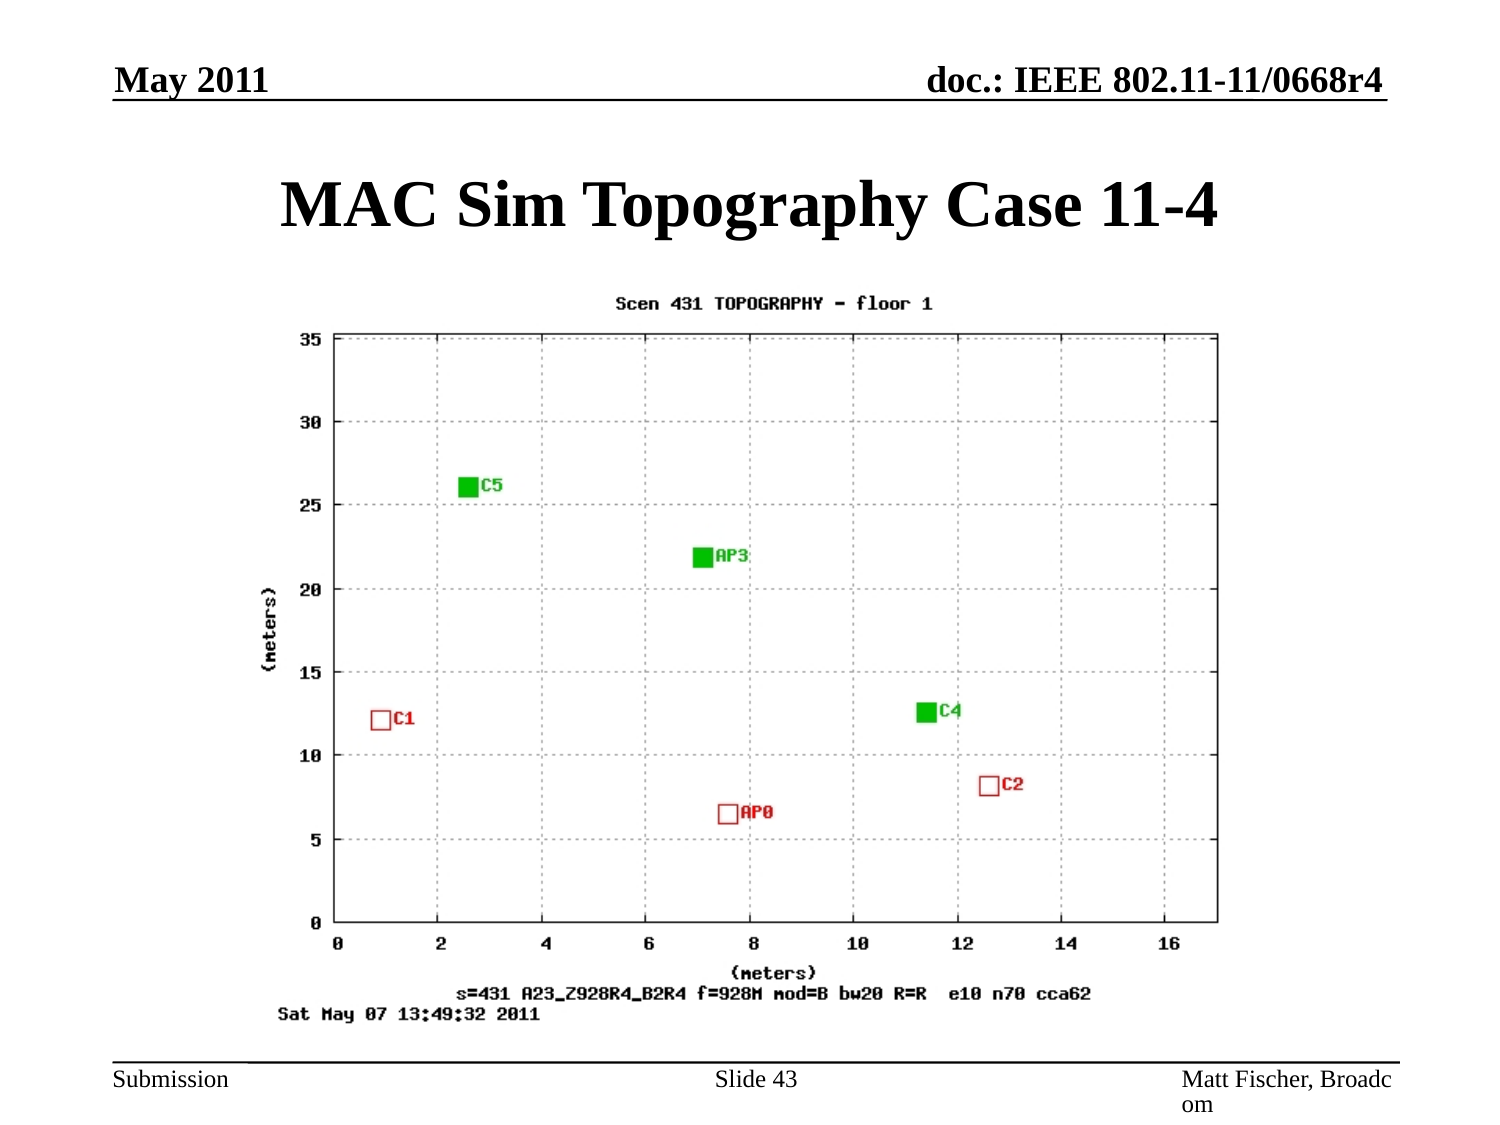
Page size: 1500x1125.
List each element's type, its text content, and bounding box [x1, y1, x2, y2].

picture [249, 274, 1251, 1026]
footer Matt Fischer, Broadcom [1181, 1061, 1402, 1093]
slide_number Slide 43 [712, 1061, 800, 1093]
title MAC Sim Topography Case 11-4 [112, 112, 1388, 288]
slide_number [114, 54, 272, 101]
